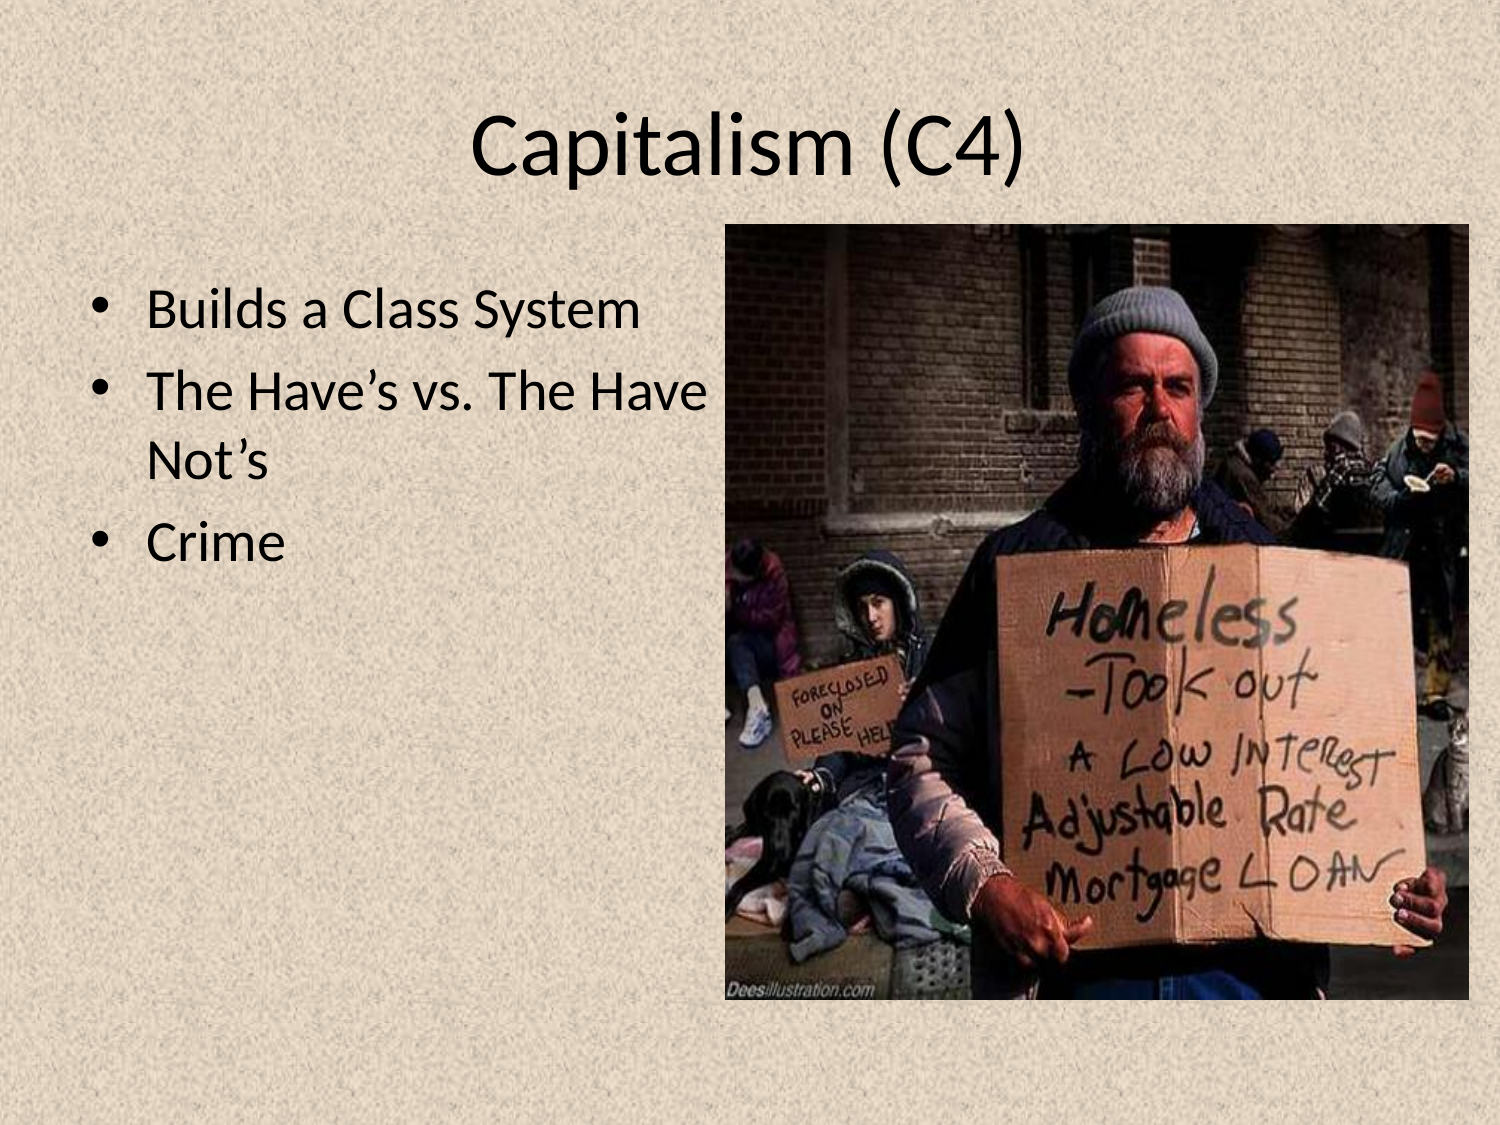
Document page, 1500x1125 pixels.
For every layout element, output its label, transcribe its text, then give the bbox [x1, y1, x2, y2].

title Capitalism (C4) [74, 44, 1426, 233]
picture [724, 224, 1469, 1001]
list Builds a Class System The Have’s vs. The Have Not’s Crime [74, 262, 721, 1006]
